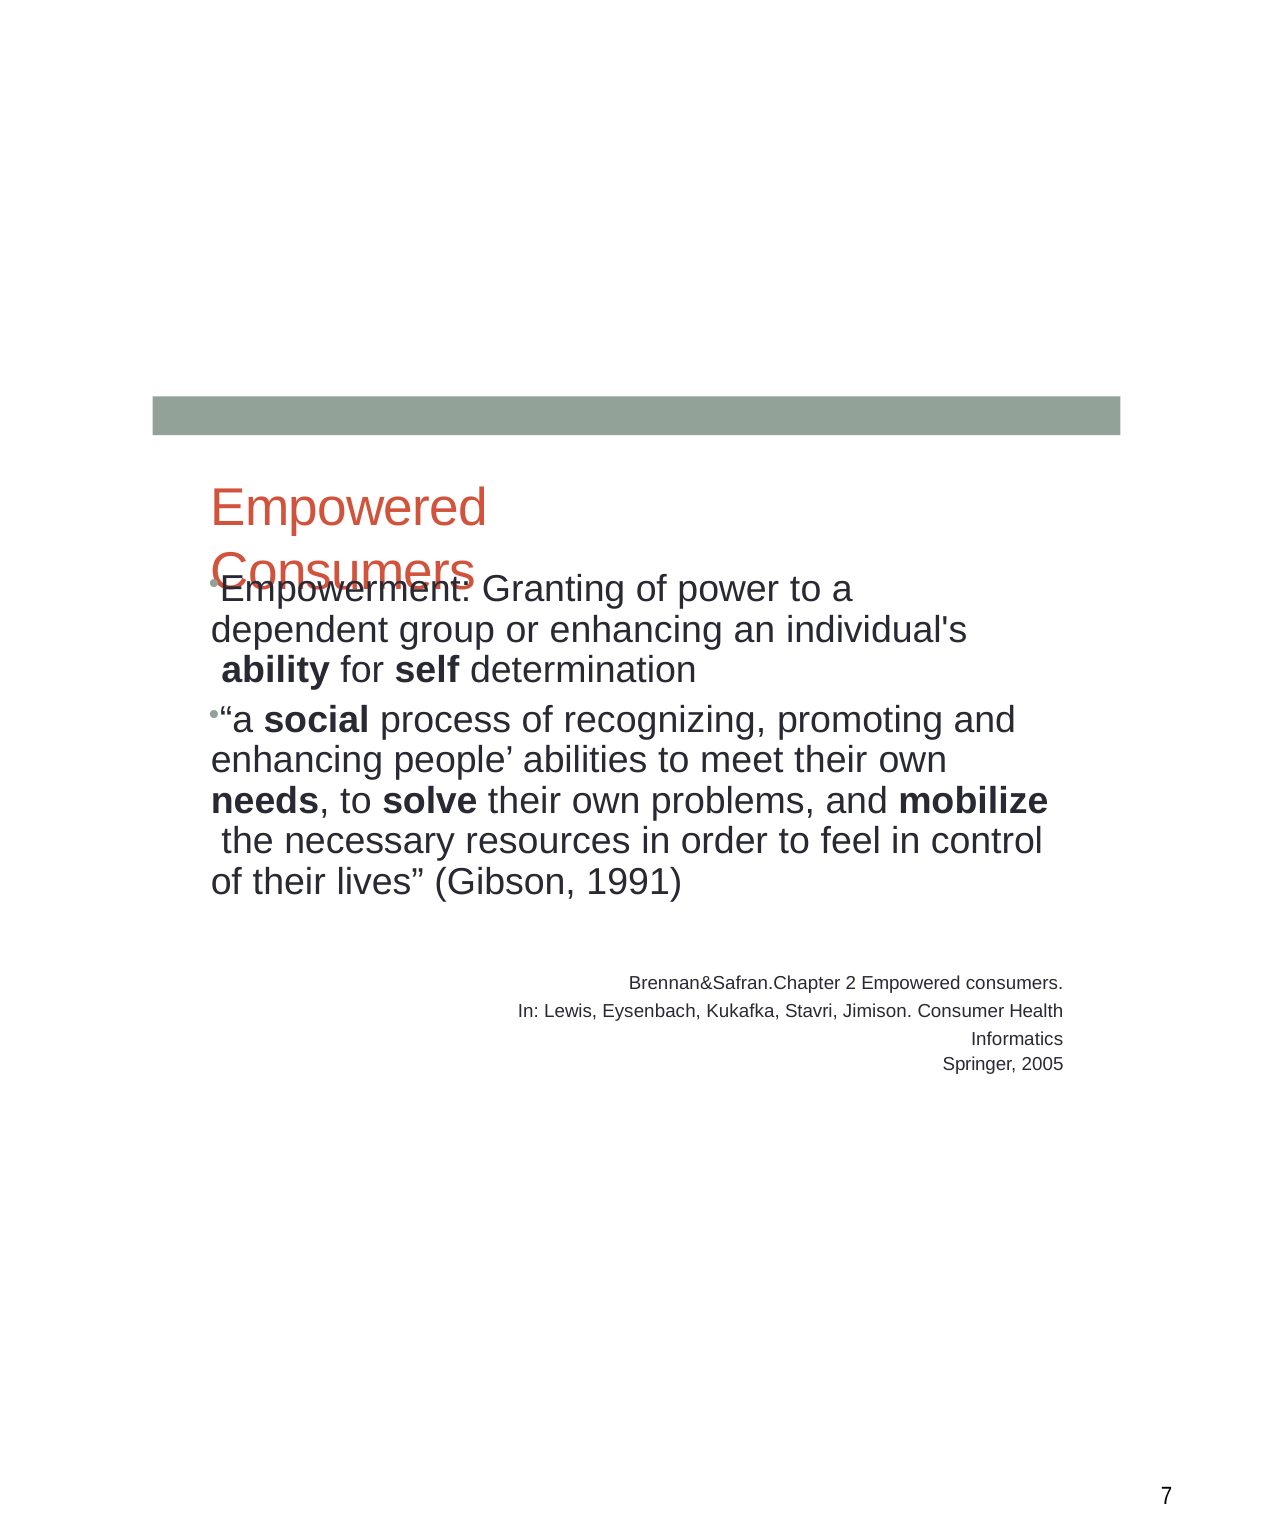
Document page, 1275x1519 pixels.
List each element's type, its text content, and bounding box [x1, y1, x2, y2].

slide_number 10 [1156, 1479, 1188, 1519]
text_box Brennan&Safran.Chapter 2 Empowered consumers. In: Lewis, Eysenbach, Kukafka, Stavri, Jimison. Consumer Health Informatics Springer, 2005 [417, 963, 1065, 1074]
title Empowered Consumers [208, 469, 767, 562]
text_box Empowerment: Granting of power to a dependent group or enhancing an individual's ability for self determination “a social process of recognizing, promoting and enhancing people’ abilities to meet their own needs, to solve their own problems, and mobilize the necessary resources in order to feel in control of their lives” (Gibson, 1991) [208, 562, 1056, 903]
